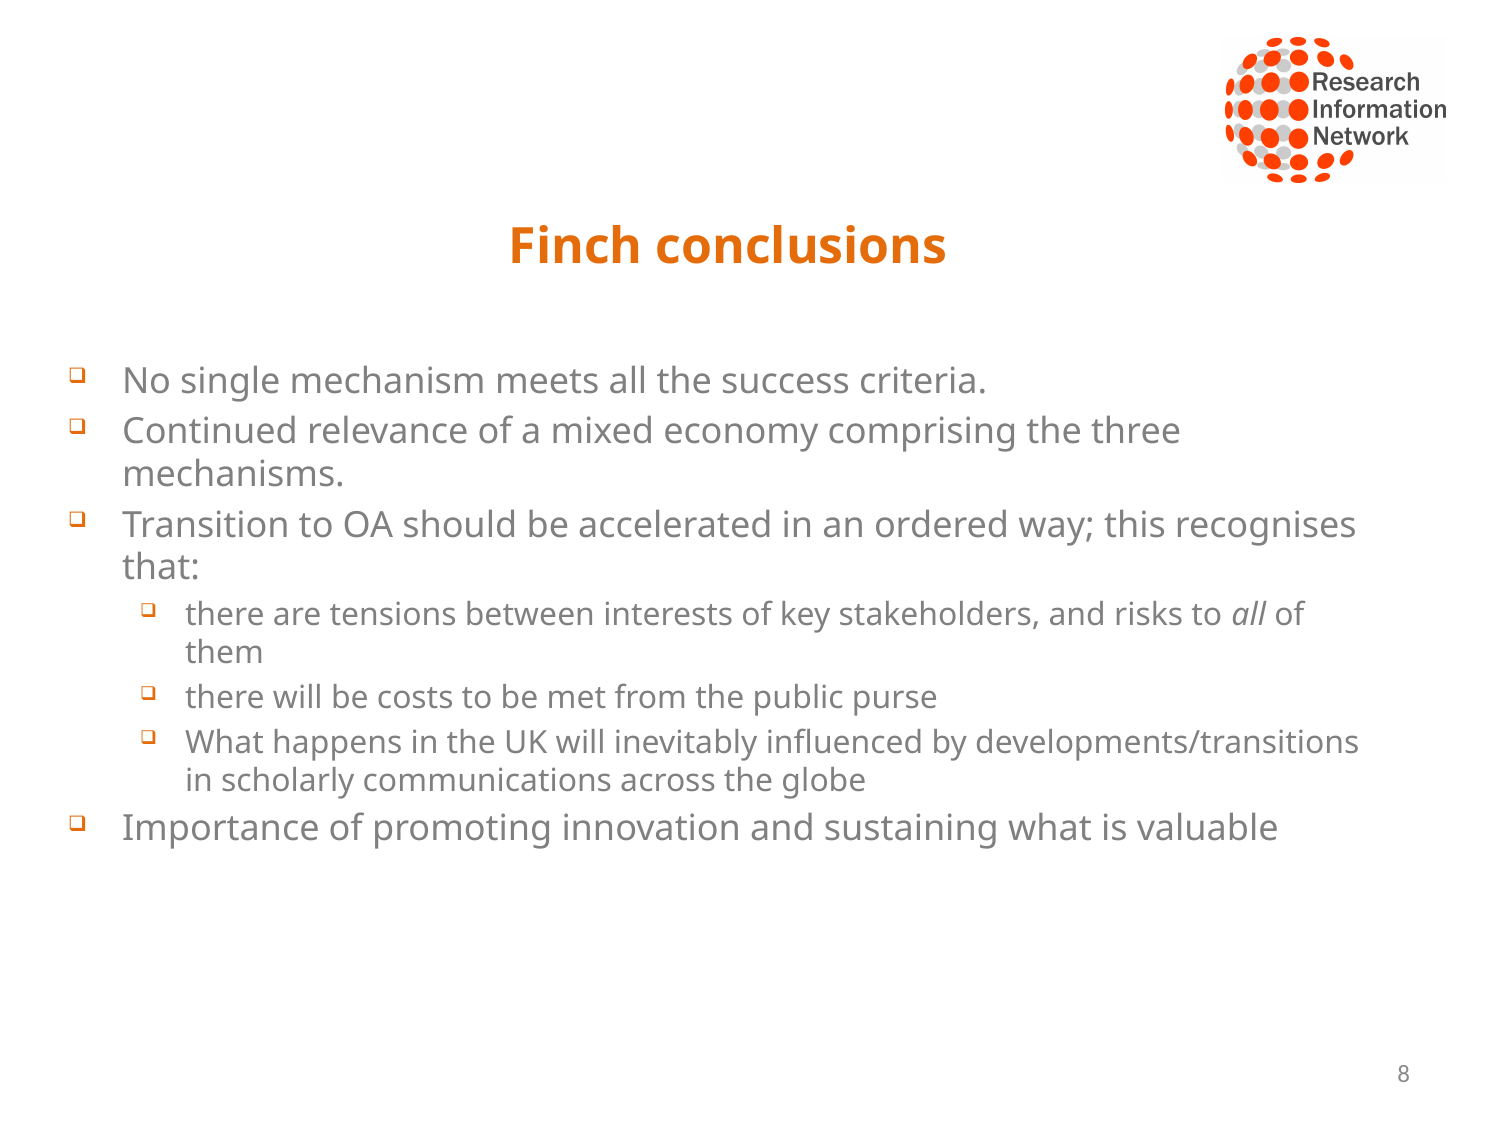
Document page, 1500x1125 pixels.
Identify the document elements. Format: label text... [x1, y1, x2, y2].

list No single mechanism meets all the success criteria. Continued relevance of a mixed economy comprising the three mechanisms. Transition to OA should be accelerated in an ordered way; this recognises that: there are tensions between interests of key stakeholders, and risks to all of them there will be costs to be met from the public purse What happens in the UK will inevitably influenced by developments/transitions in scholarly communications across the globe Importance of promoting innovation and sustaining what is valuable [53, 349, 1404, 858]
title Finch conclusions [53, 196, 1404, 291]
picture [1222, 37, 1446, 183]
slide_number 8 [1074, 1042, 1425, 1103]
